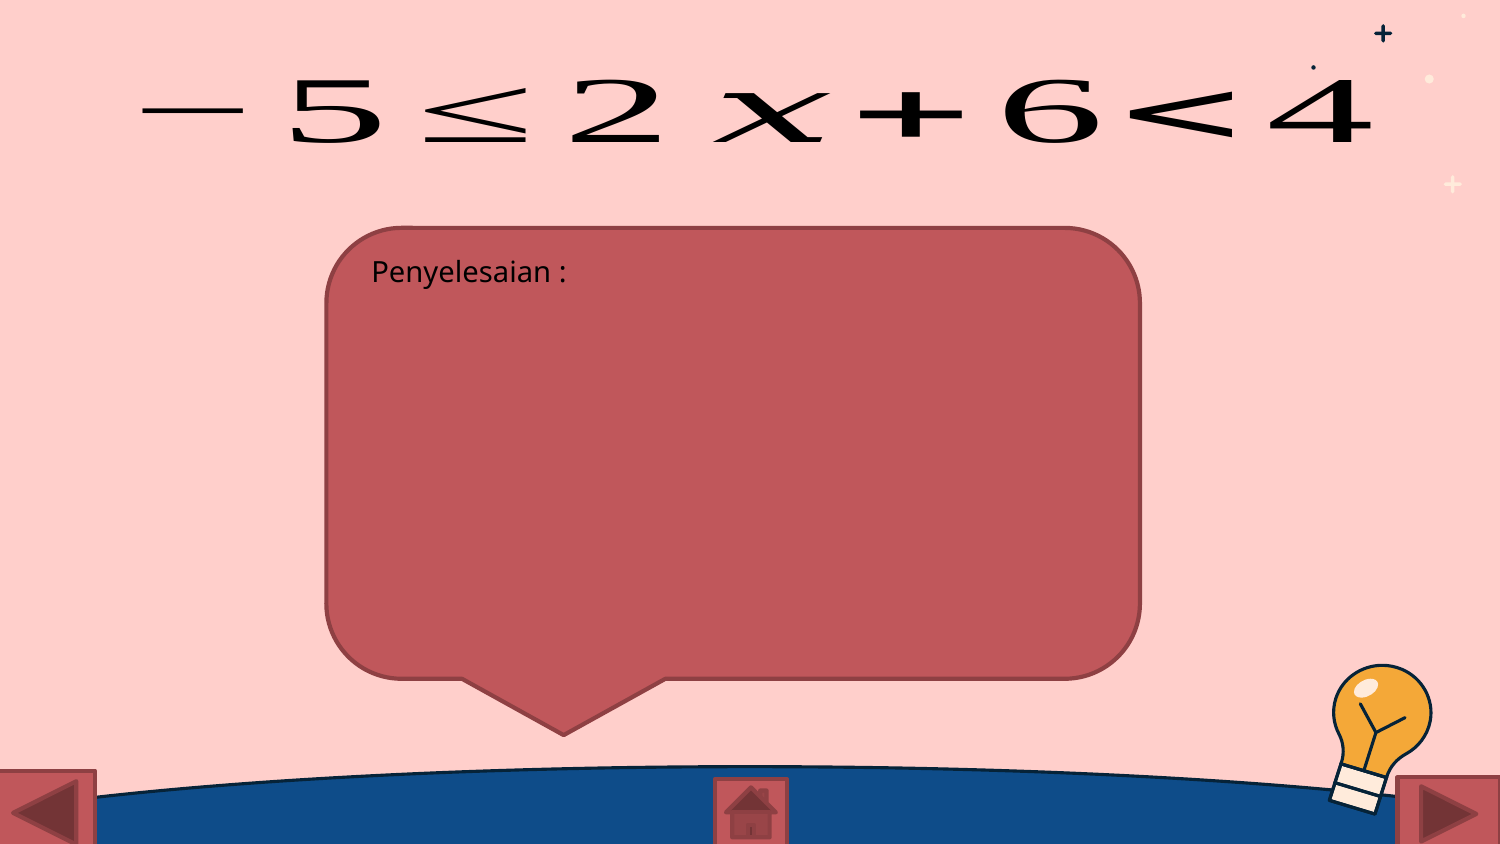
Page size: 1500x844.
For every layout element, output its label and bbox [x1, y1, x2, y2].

text_box [1395, 775, 1500, 844]
text_box [713, 777, 789, 844]
text_box [1329, 665, 1435, 815]
text_box [0, 769, 97, 844]
text_box [326, 227, 1218, 679]
